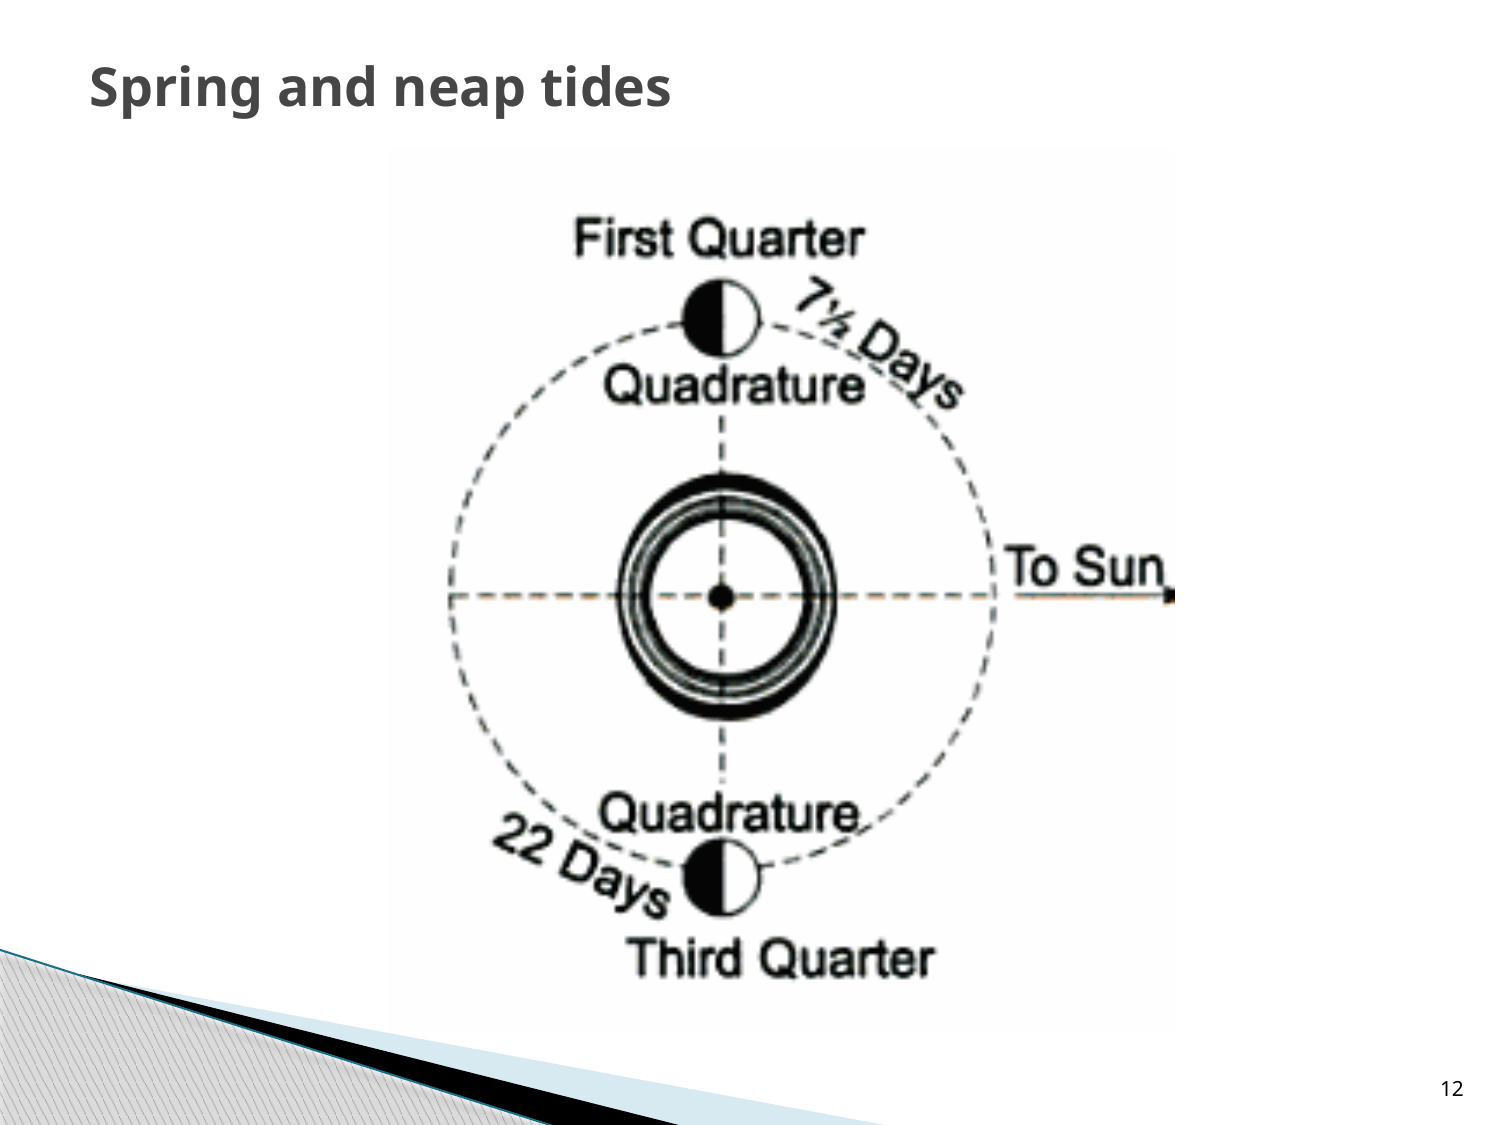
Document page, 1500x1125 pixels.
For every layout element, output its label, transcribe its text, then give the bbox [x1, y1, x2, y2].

title Spring and neap tides [75, 45, 1425, 125]
slide_number 12 [1418, 1051, 1479, 1112]
picture [387, 149, 1176, 1032]
